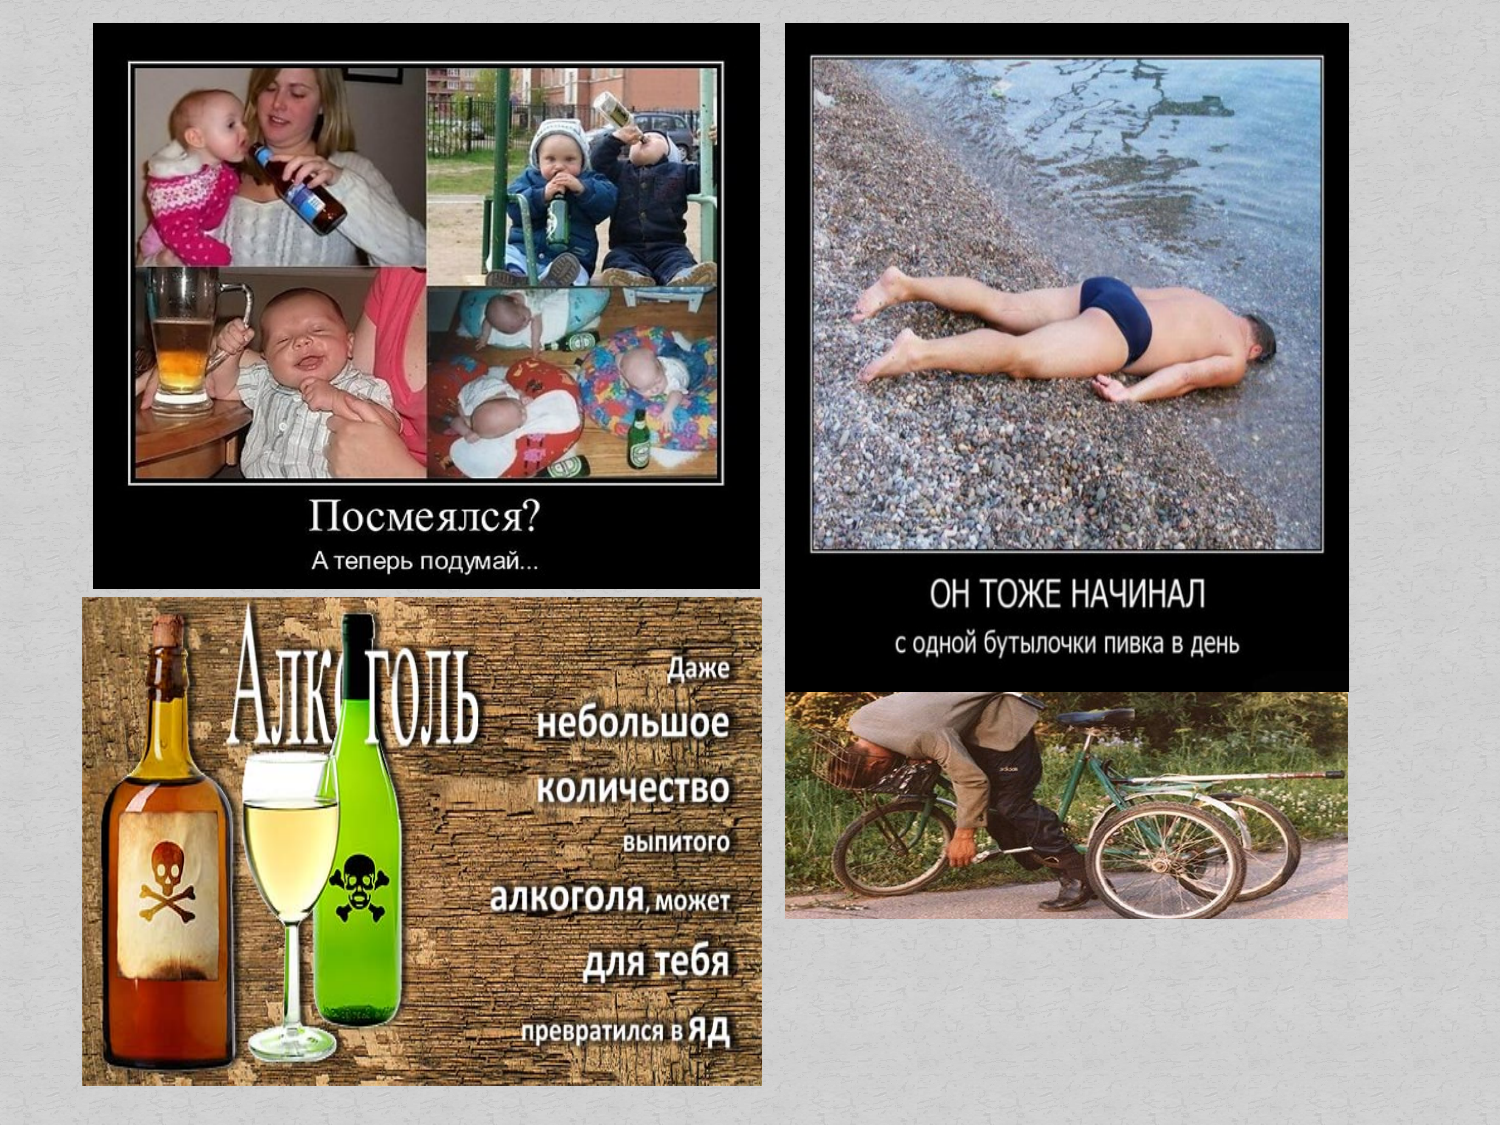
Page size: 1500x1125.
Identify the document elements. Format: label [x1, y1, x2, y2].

list [95, 25, 760, 587]
picture [82, 597, 762, 1086]
picture [785, 23, 1349, 919]
